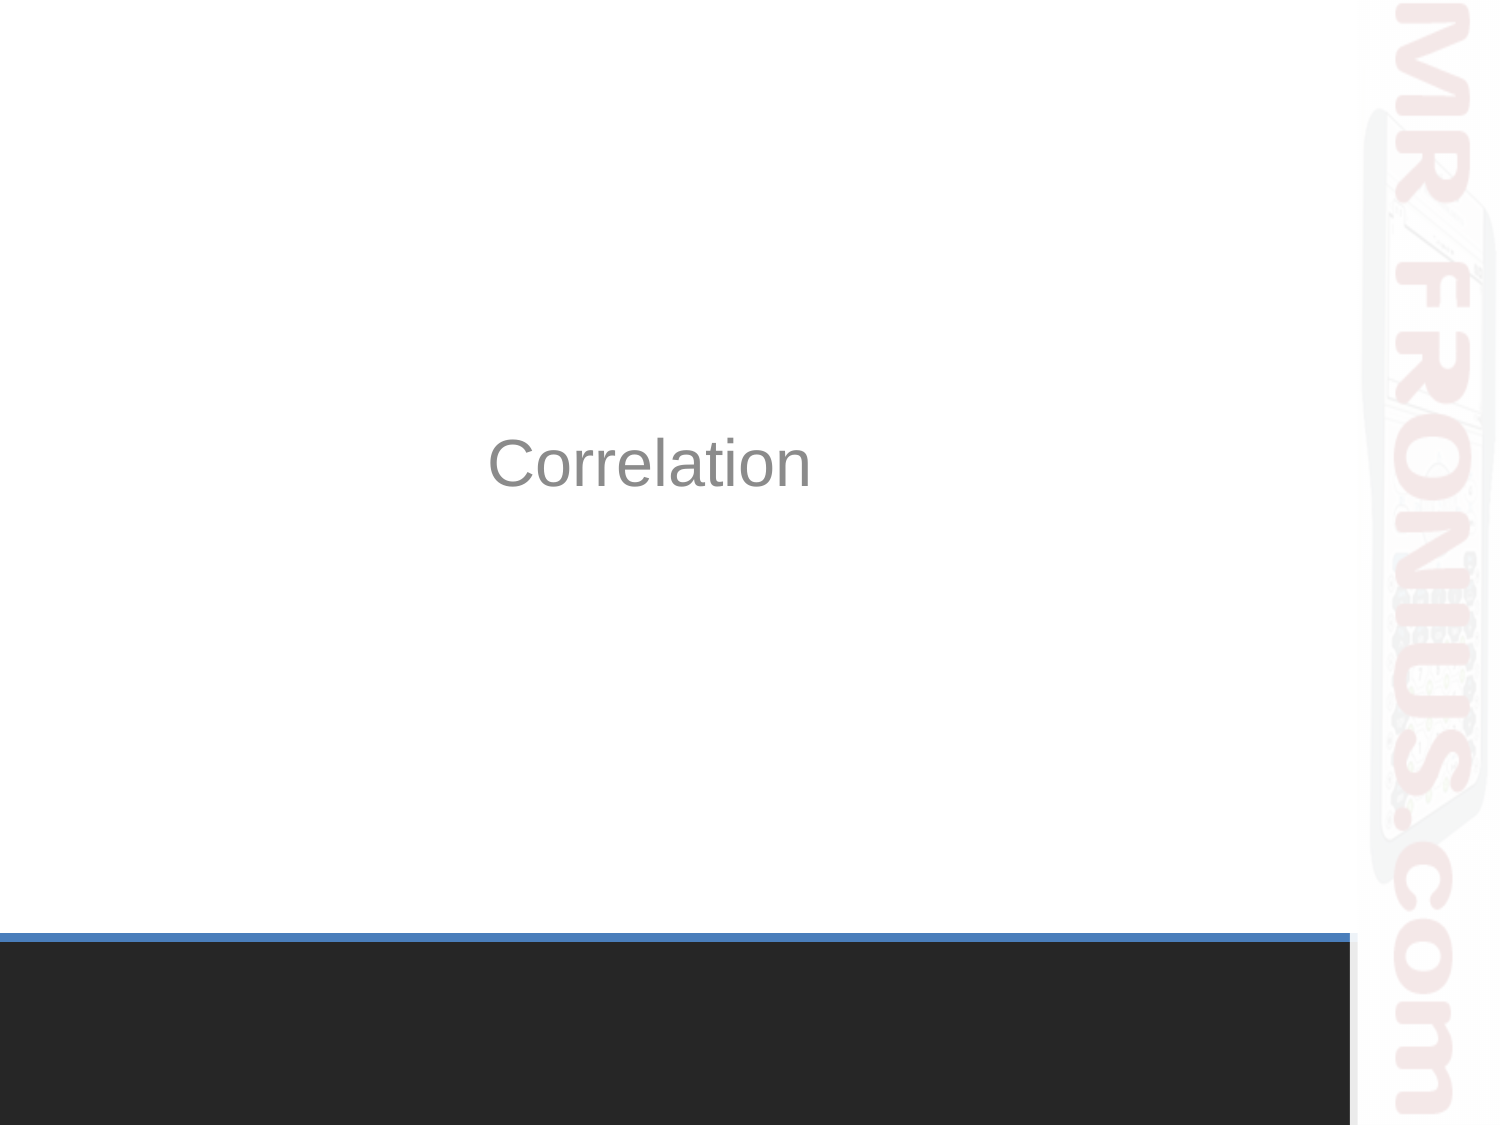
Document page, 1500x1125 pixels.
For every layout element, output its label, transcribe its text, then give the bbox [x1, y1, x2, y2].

subtitle Correlation [125, 412, 1175, 700]
